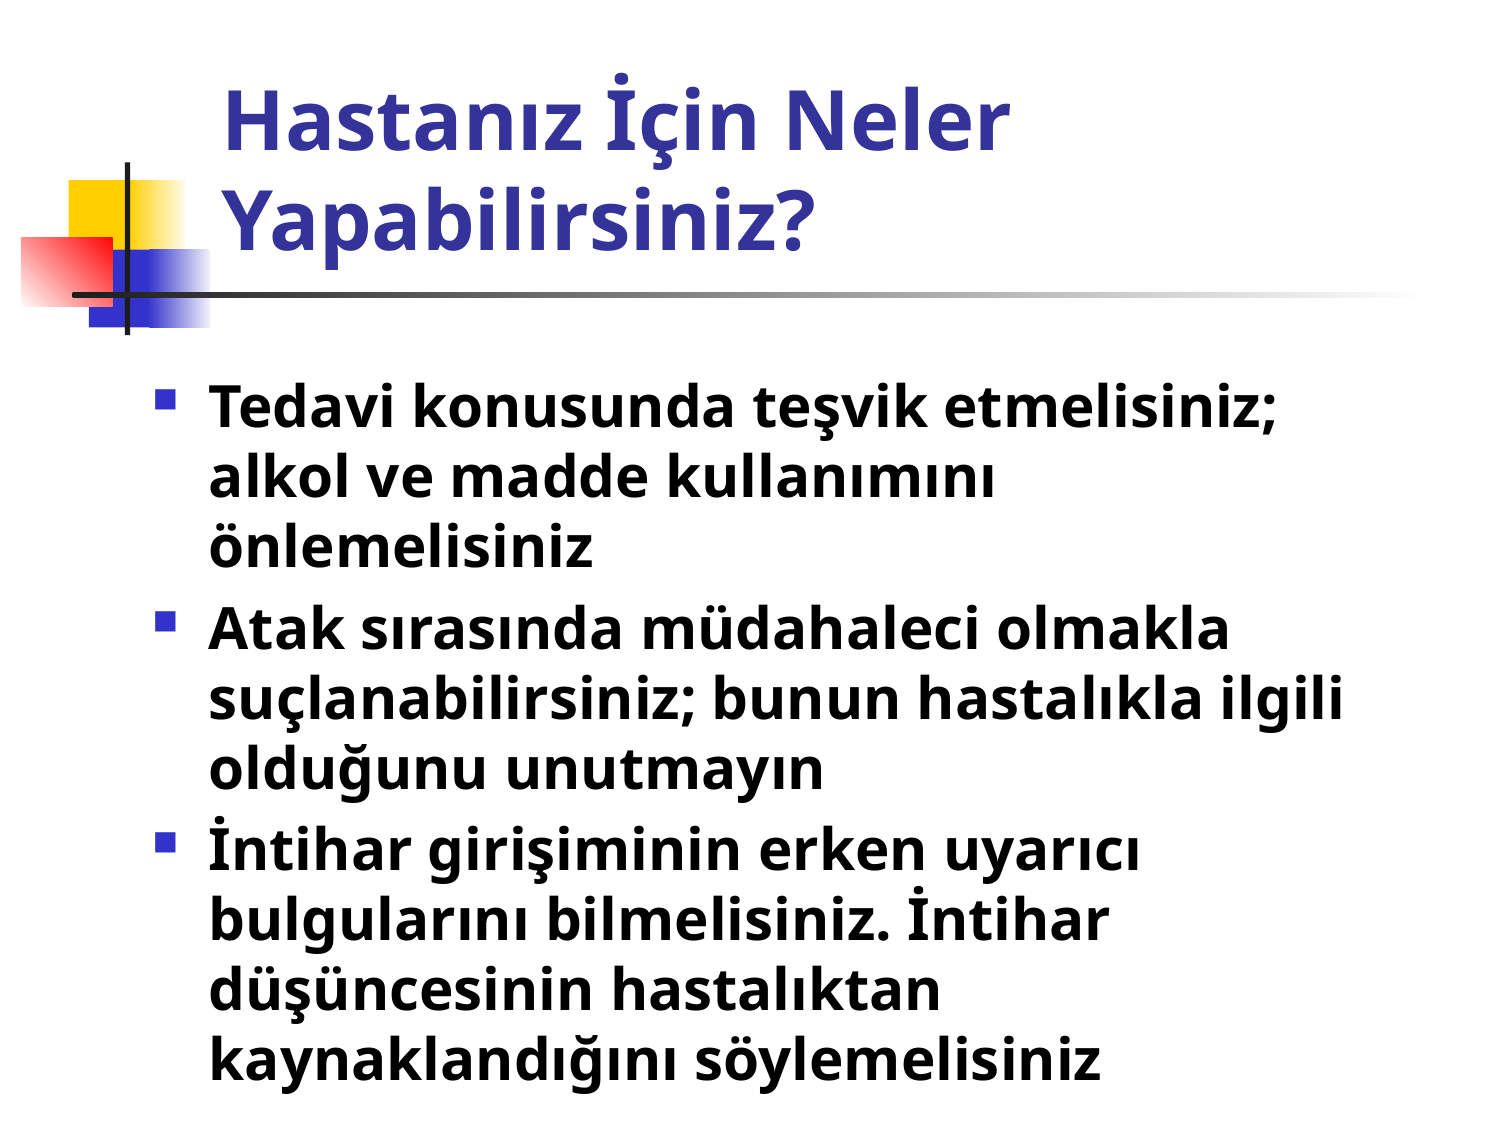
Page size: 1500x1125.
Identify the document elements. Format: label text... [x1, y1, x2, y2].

list Tedavi konusunda teşvik etmelisiniz; alkol ve madde kullanımını önlemelisiniz Atak sırasında müdahaleci olmakla suçlanabilirsiniz; bunun hastalıkla ilgili olduğunu unutmayın İntihar girişiminin erken uyarıcı bulgularını bilmelisiniz. İntihar düşüncesinin hastalıktan kaynaklandığını söylemelisiniz [137, 361, 1400, 1063]
title Hastanız İçin Neler Yapabilirsiniz? [206, 66, 1468, 275]
